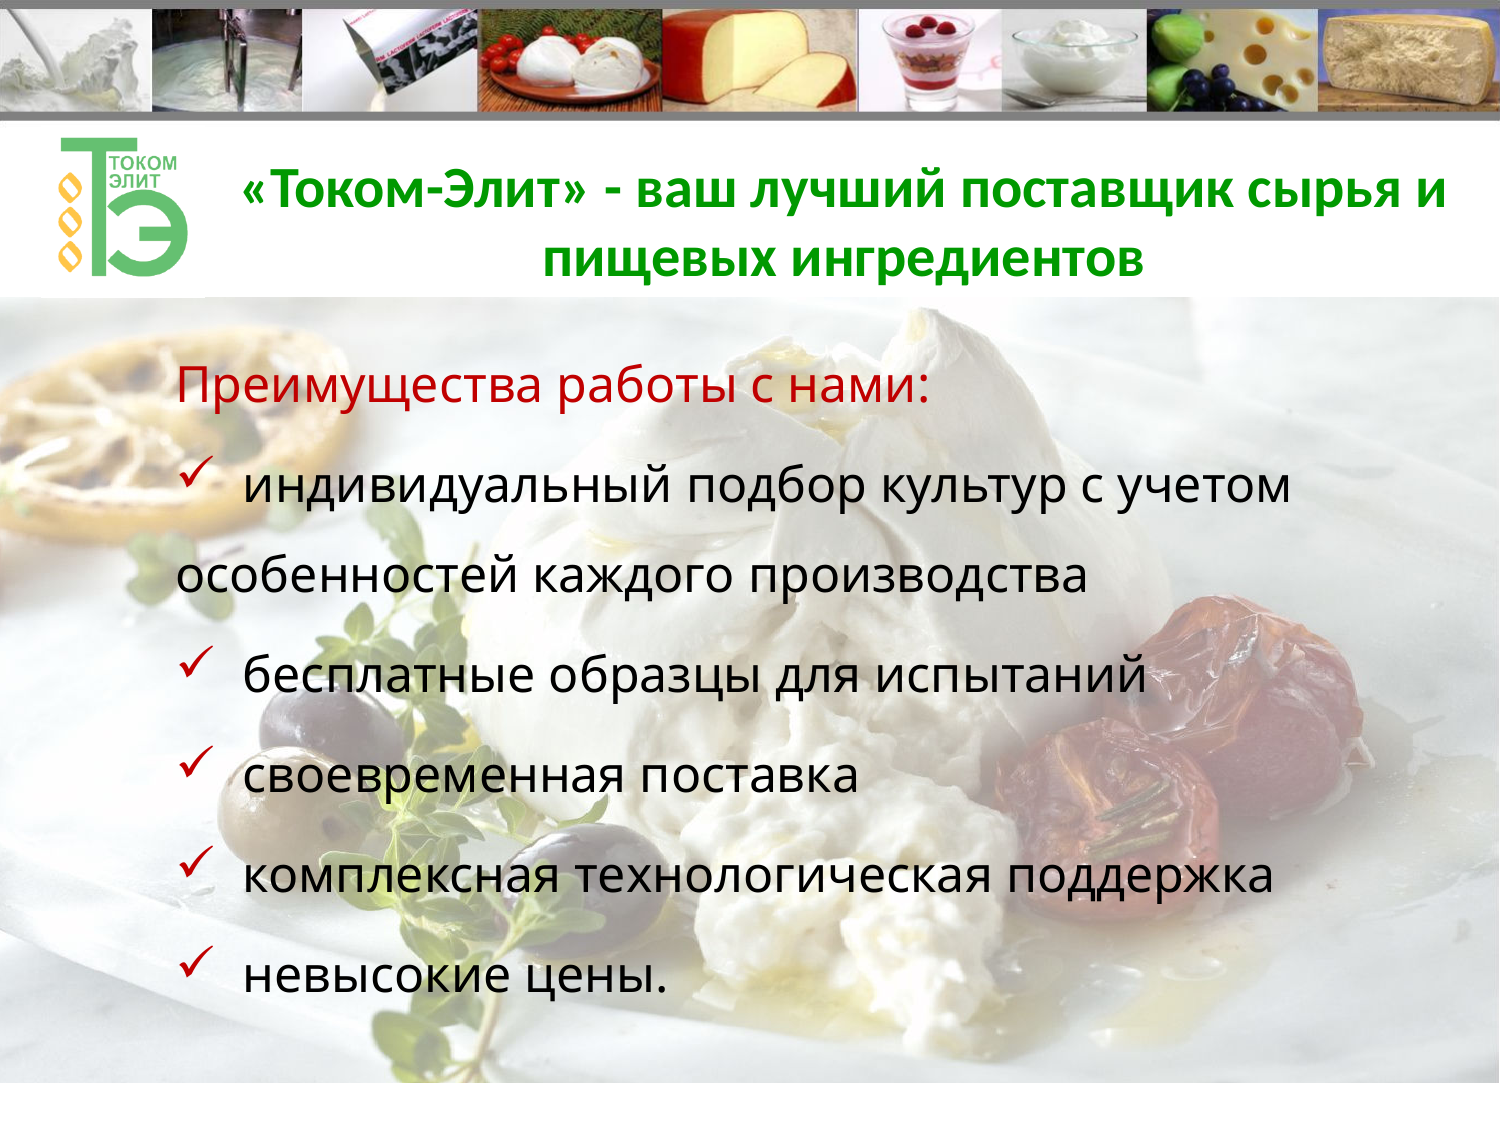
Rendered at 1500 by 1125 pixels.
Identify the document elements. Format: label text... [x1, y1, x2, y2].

picture [0, 0, 1500, 1083]
text_box «Током-Элит» - ваш лучший поставщик сырья и пищевых ингредиентов [210, 181, 1500, 296]
